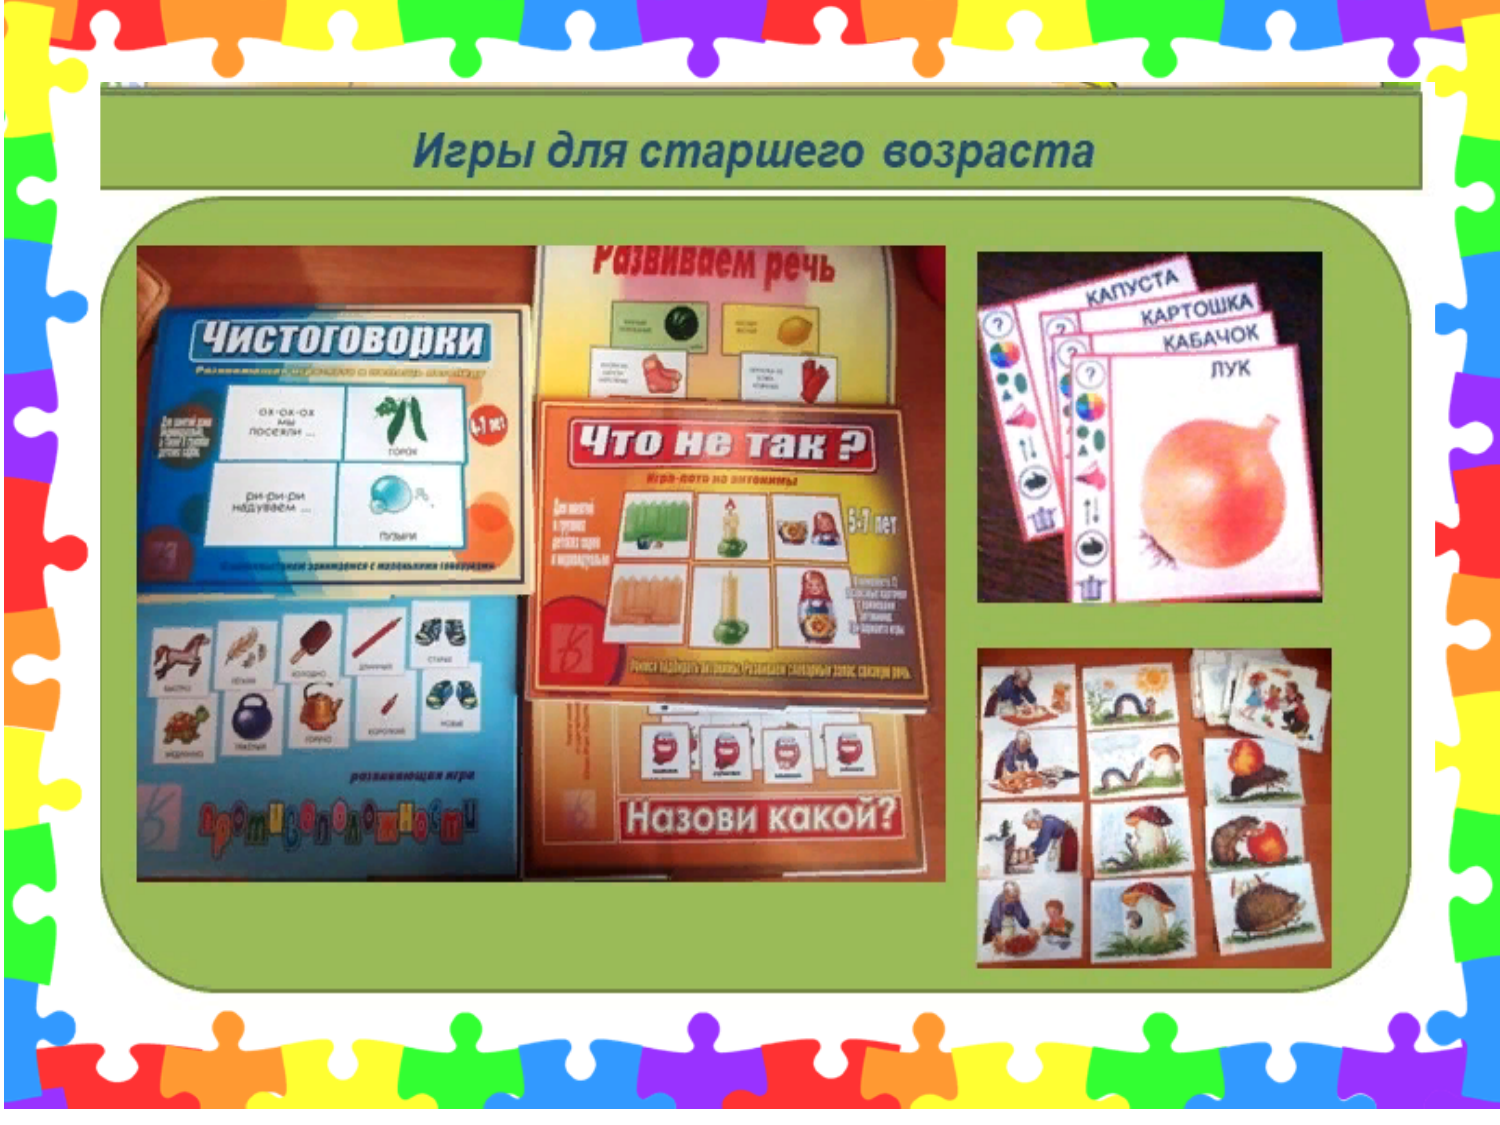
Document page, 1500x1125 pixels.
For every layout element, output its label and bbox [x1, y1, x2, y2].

picture [3, 0, 1500, 1109]
list [100, 82, 1436, 1010]
